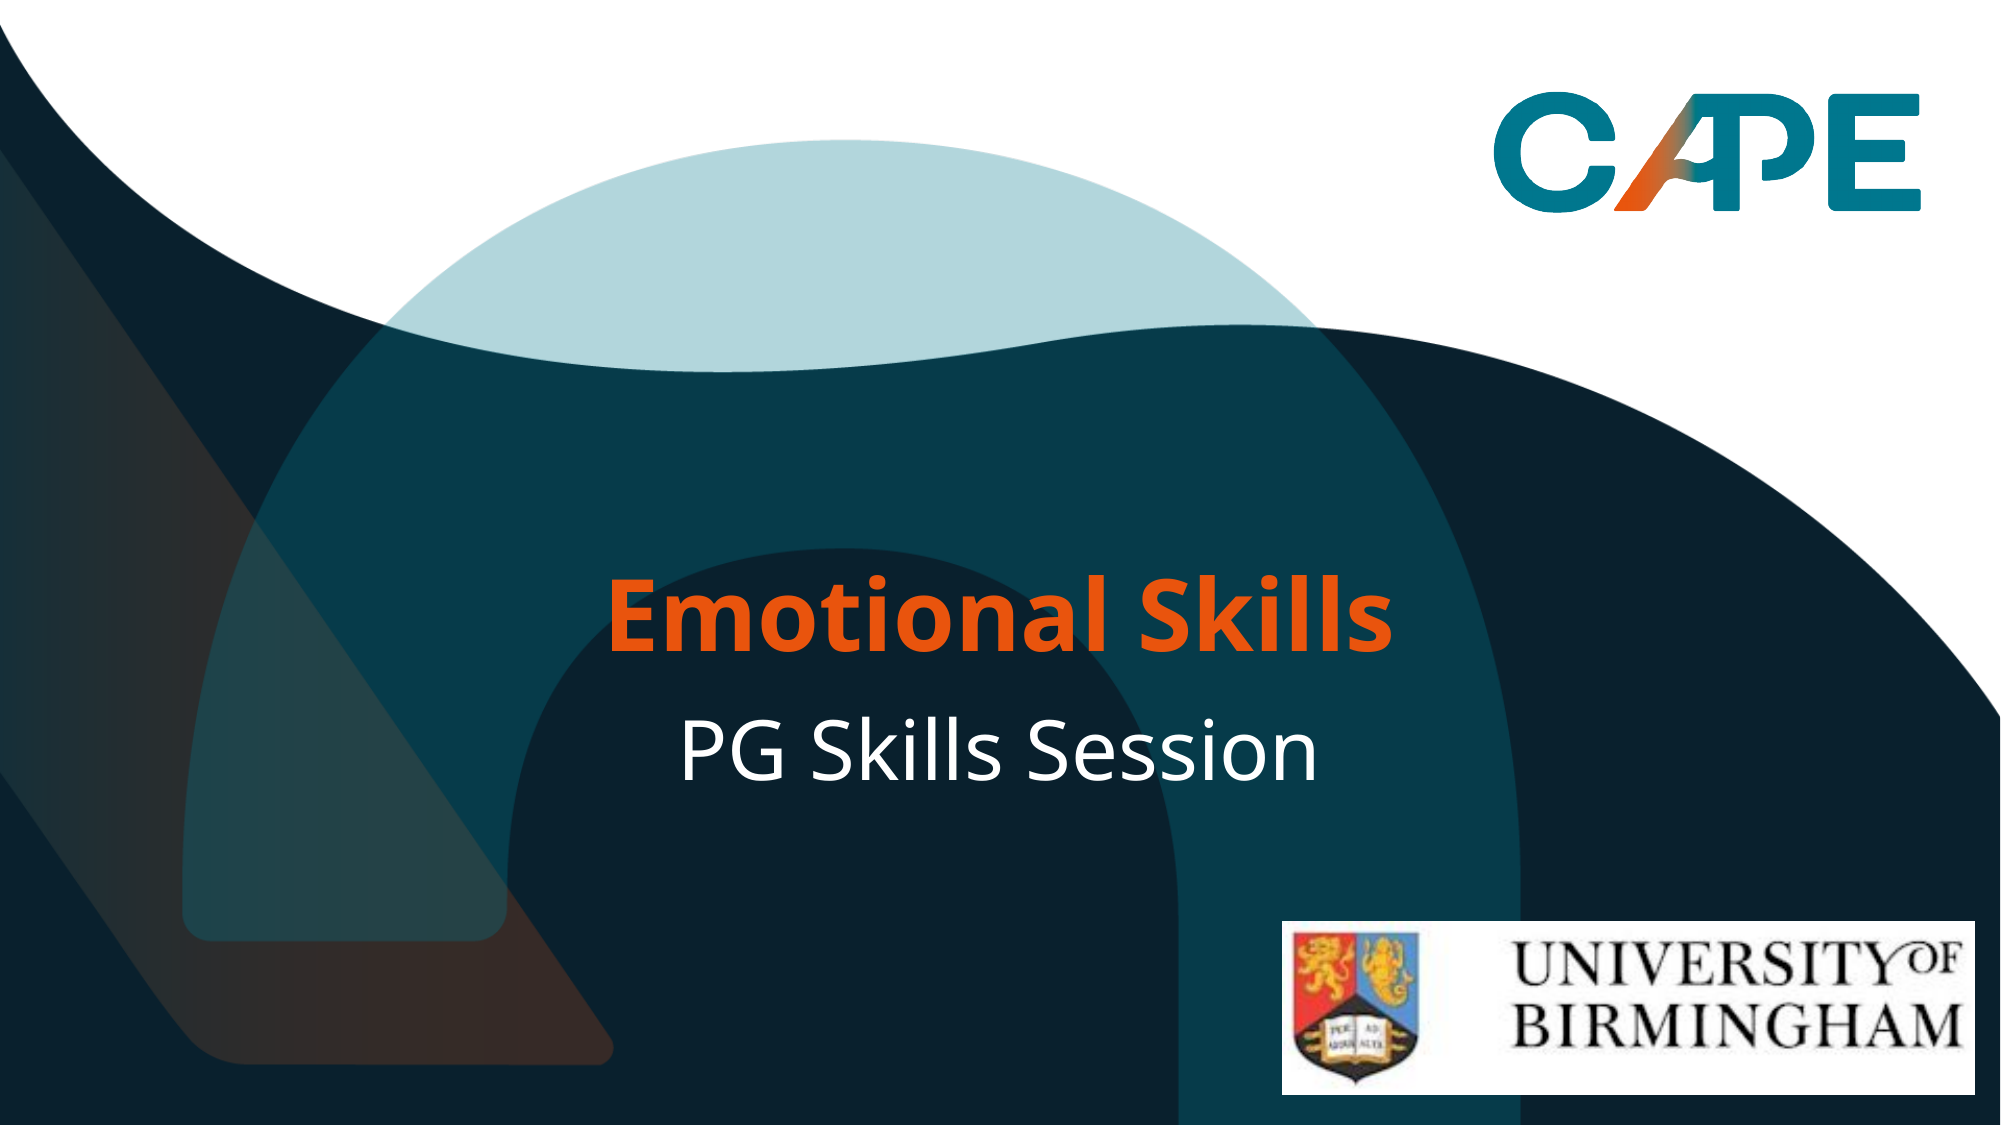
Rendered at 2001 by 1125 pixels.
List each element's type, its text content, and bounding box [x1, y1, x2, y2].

title Emotional Skills [68, 526, 1932, 661]
picture [0, 0, 2001, 1125]
title PG Skills Session [68, 661, 1932, 846]
